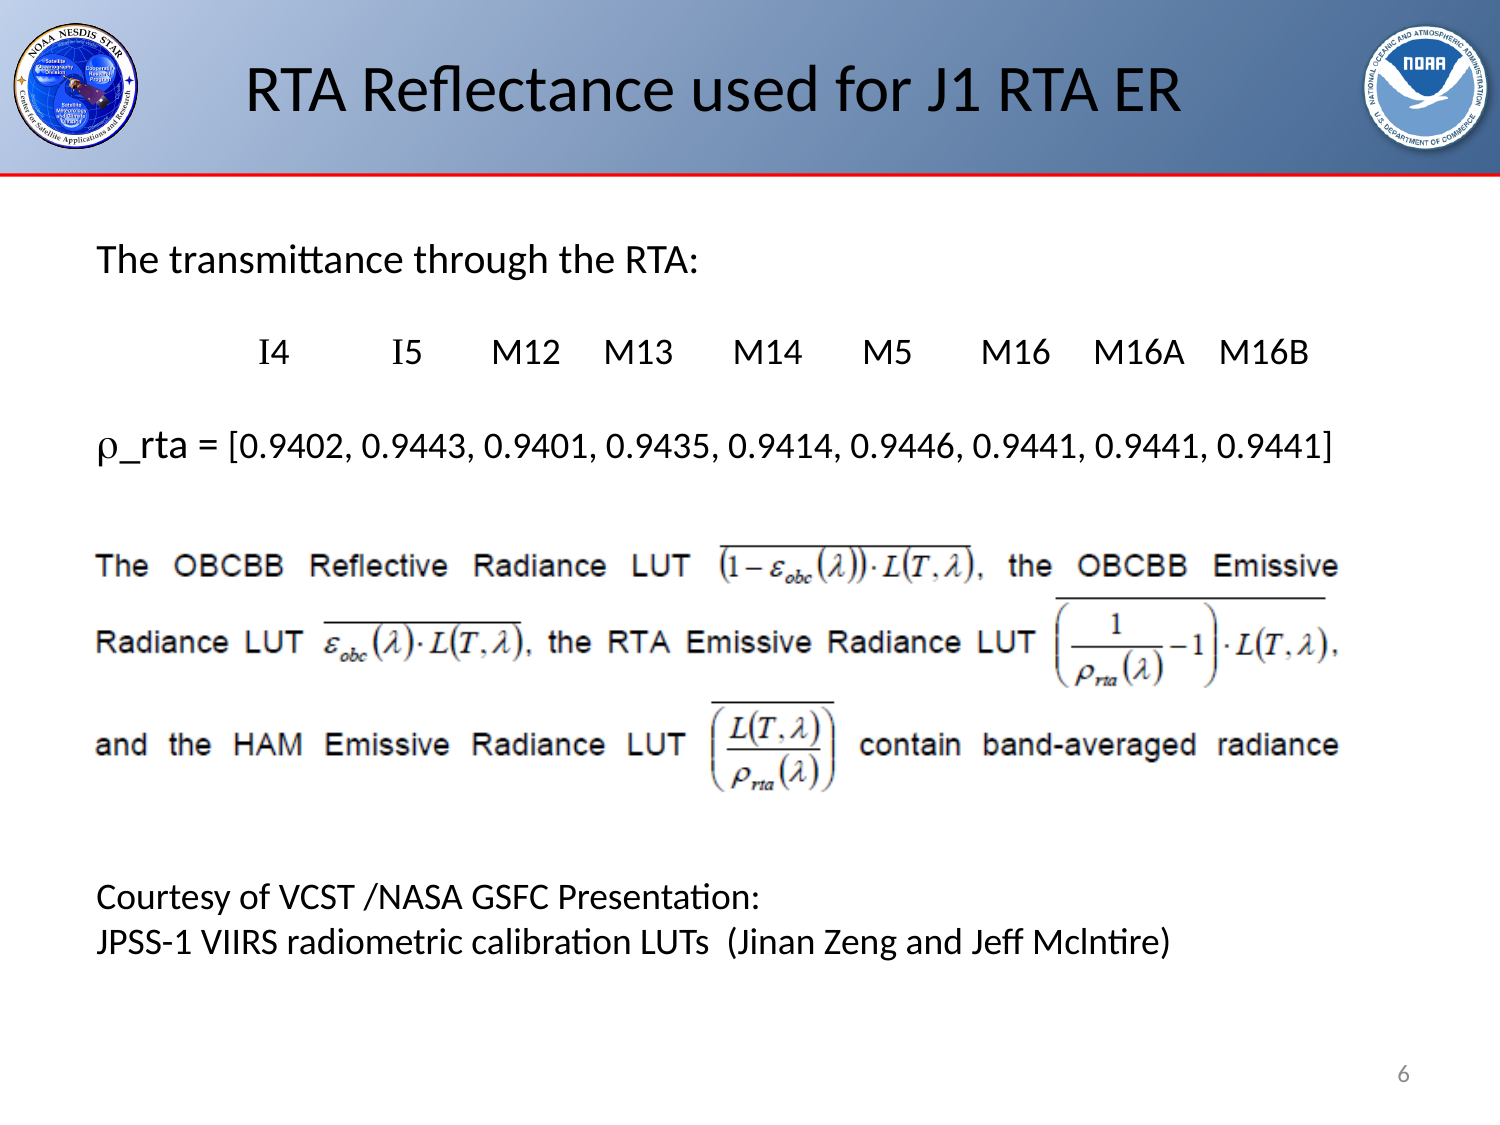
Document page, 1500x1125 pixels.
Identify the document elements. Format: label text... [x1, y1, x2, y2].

picture [12, 23, 138, 150]
text_box The transmittance through the RTA: I4 I5 M12 M13 M14 M5 M16 M16A M16B _rta = [0.9402, 0.9443, 0.9401, 0.9435, 0.9414, 0.9446, 0.9441, 0.9441, 0.9441] Courtesy of VCST /NASA GSFC Presentation: JPSS-1 VIIRS radiometric calibration LUTs (Jinan Zeng and Jeff Mclntire) [81, 822, 1349, 970]
picture [74, 537, 1357, 813]
text_box RTA Reflectance used for J1 RTA ER [230, 37, 1213, 133]
slide_number 6 [1074, 1042, 1425, 1103]
picture [1362, 24, 1488, 150]
text_box The transmittance through the RTA: I4 I5 M12 M13 M14 M5 M16 M16A M16B _rta = [0.9402, 0.9443, 0.9401, 0.9435, 0.9414, 0.9446, 0.9441, 0.9441, 0.9441] Courtesy of VCST /NASA GSFC Presentation: JPSS-1 VIIRS radiometric calibration LUTs (Jinan Zeng and Jeff Mclntire) [81, 224, 1349, 535]
